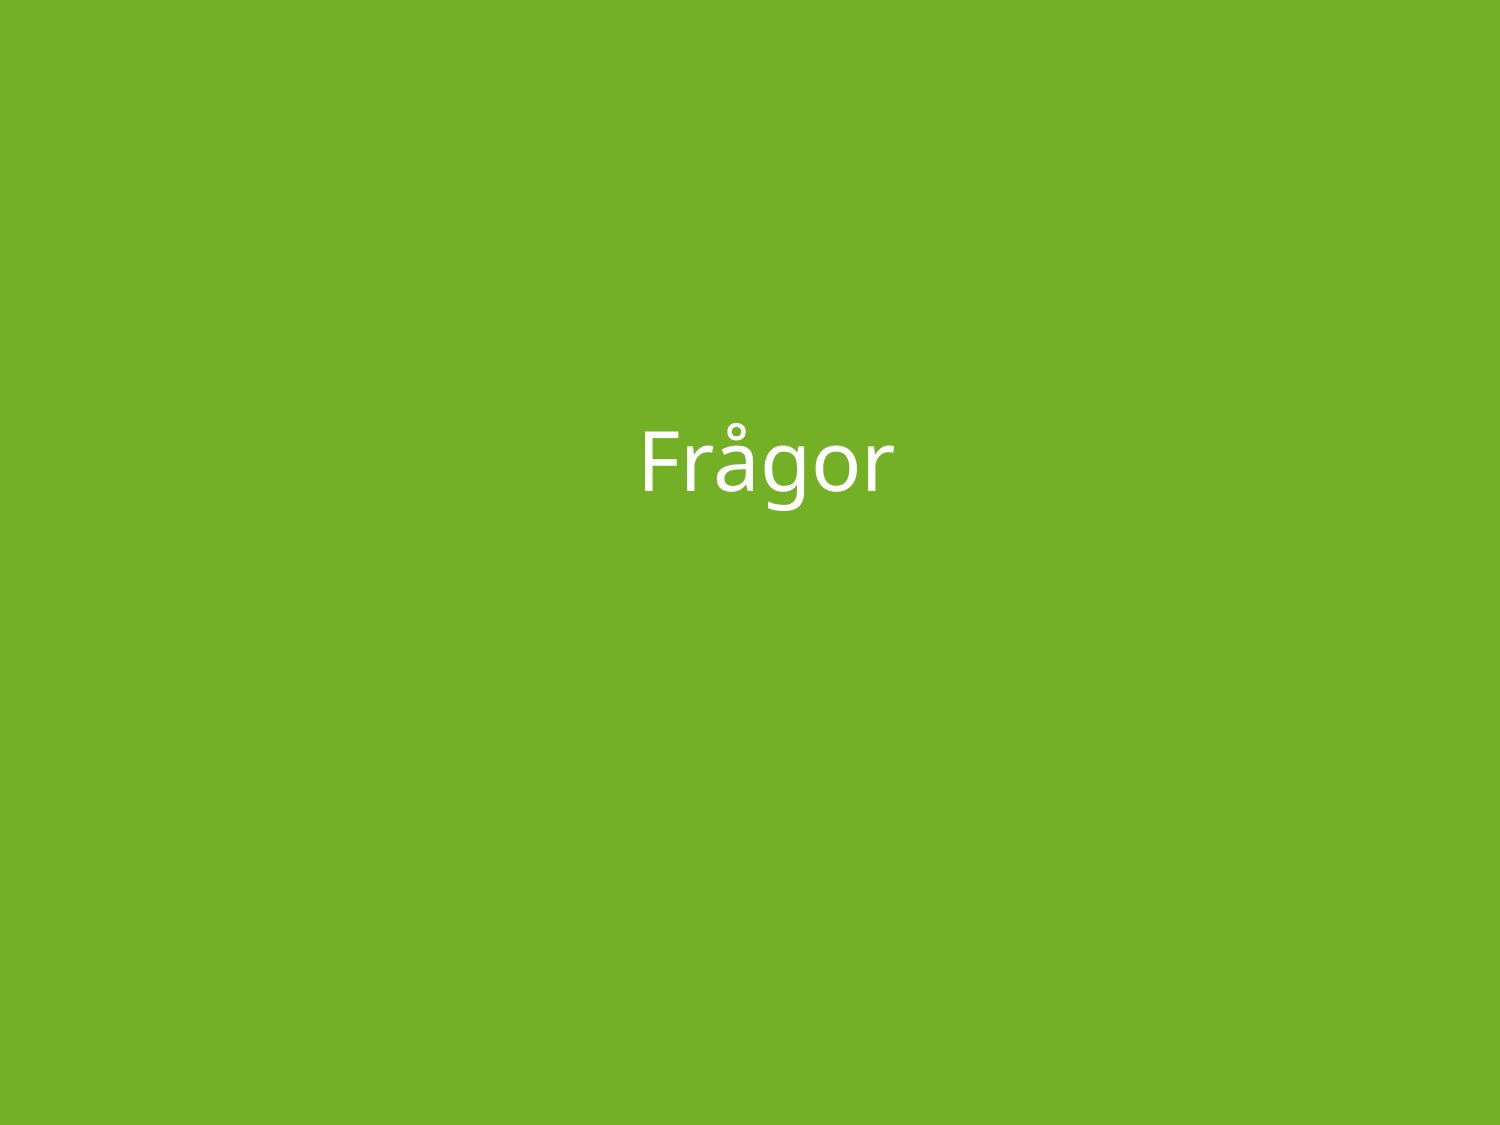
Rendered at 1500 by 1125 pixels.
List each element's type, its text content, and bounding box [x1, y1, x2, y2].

title Frågor [304, 400, 1230, 625]
